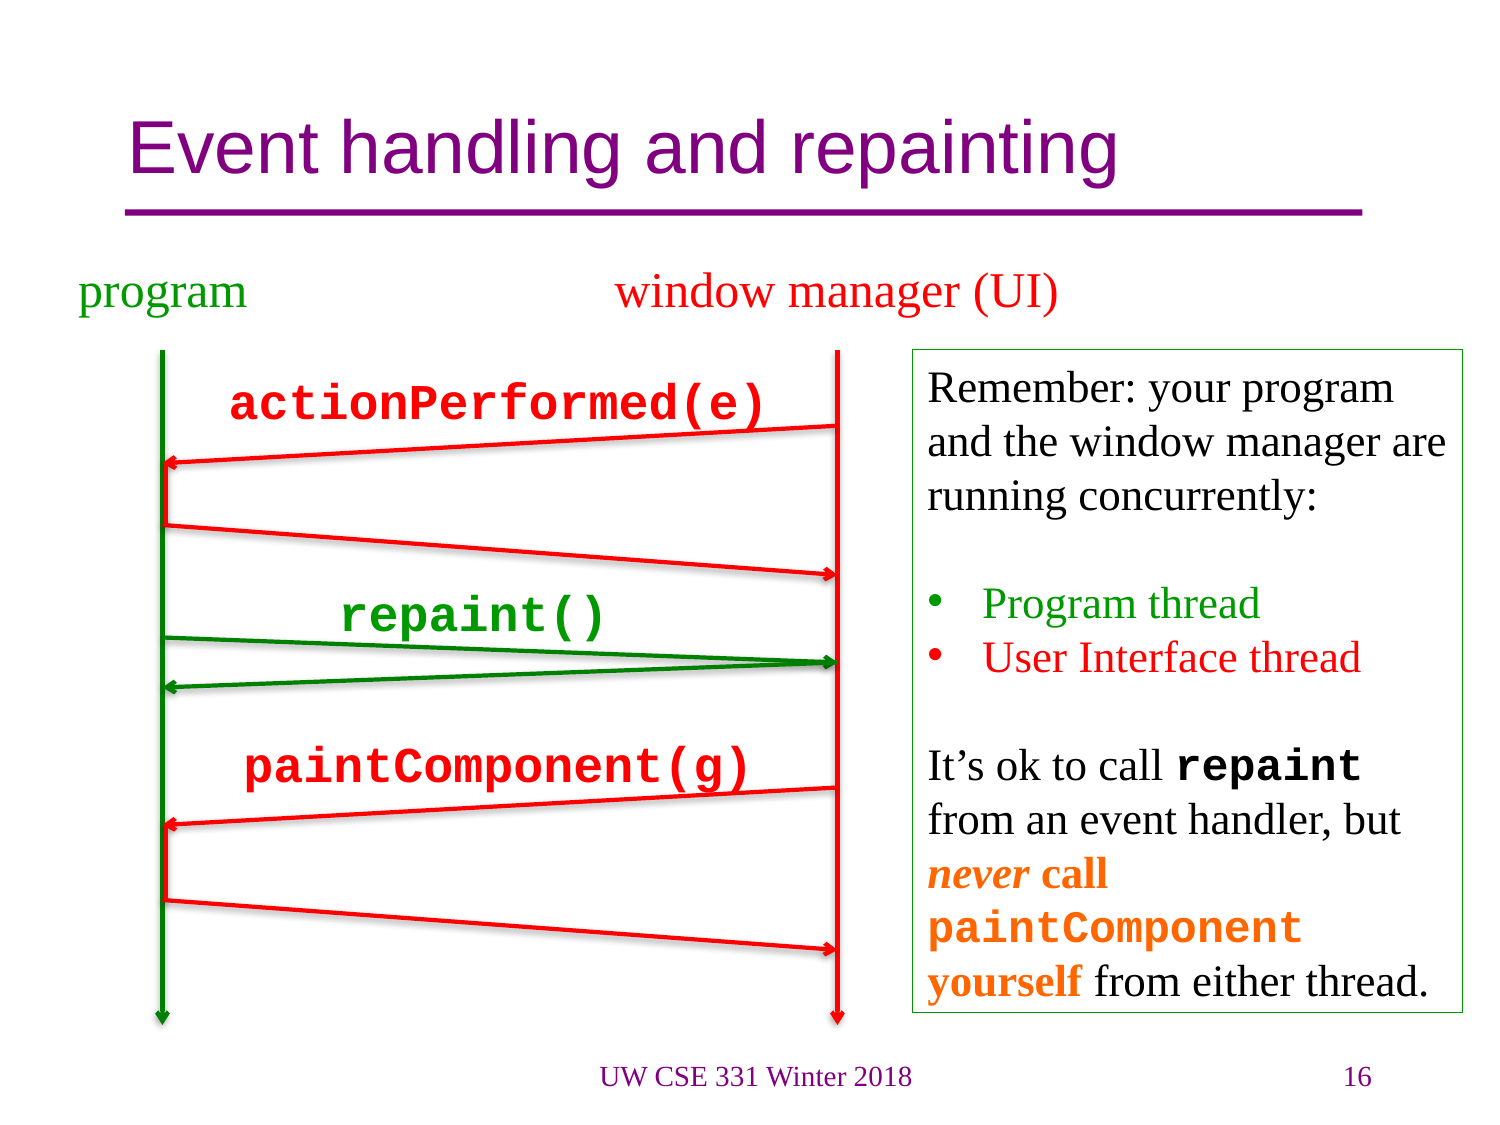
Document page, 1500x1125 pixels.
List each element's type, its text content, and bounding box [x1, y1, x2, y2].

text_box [162, 724, 838, 901]
text_box program [63, 249, 263, 325]
text_box window manager (UI) [599, 249, 1075, 325]
title Event handling and repainting [112, 50, 1388, 238]
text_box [162, 533, 838, 576]
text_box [162, 907, 838, 951]
text_box Remember: your program and the window manager are running concurrently: Program thread User Interface thread It’s ok to call repaint from an event handler, but never call paintComponent yourself from either thread. [912, 349, 1463, 1013]
footer UW CSE 331 Winter 2018 [474, 1049, 1038, 1125]
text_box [162, 583, 838, 662]
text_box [162, 362, 838, 526]
slide_number 16 [1074, 1049, 1388, 1125]
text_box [162, 662, 838, 688]
